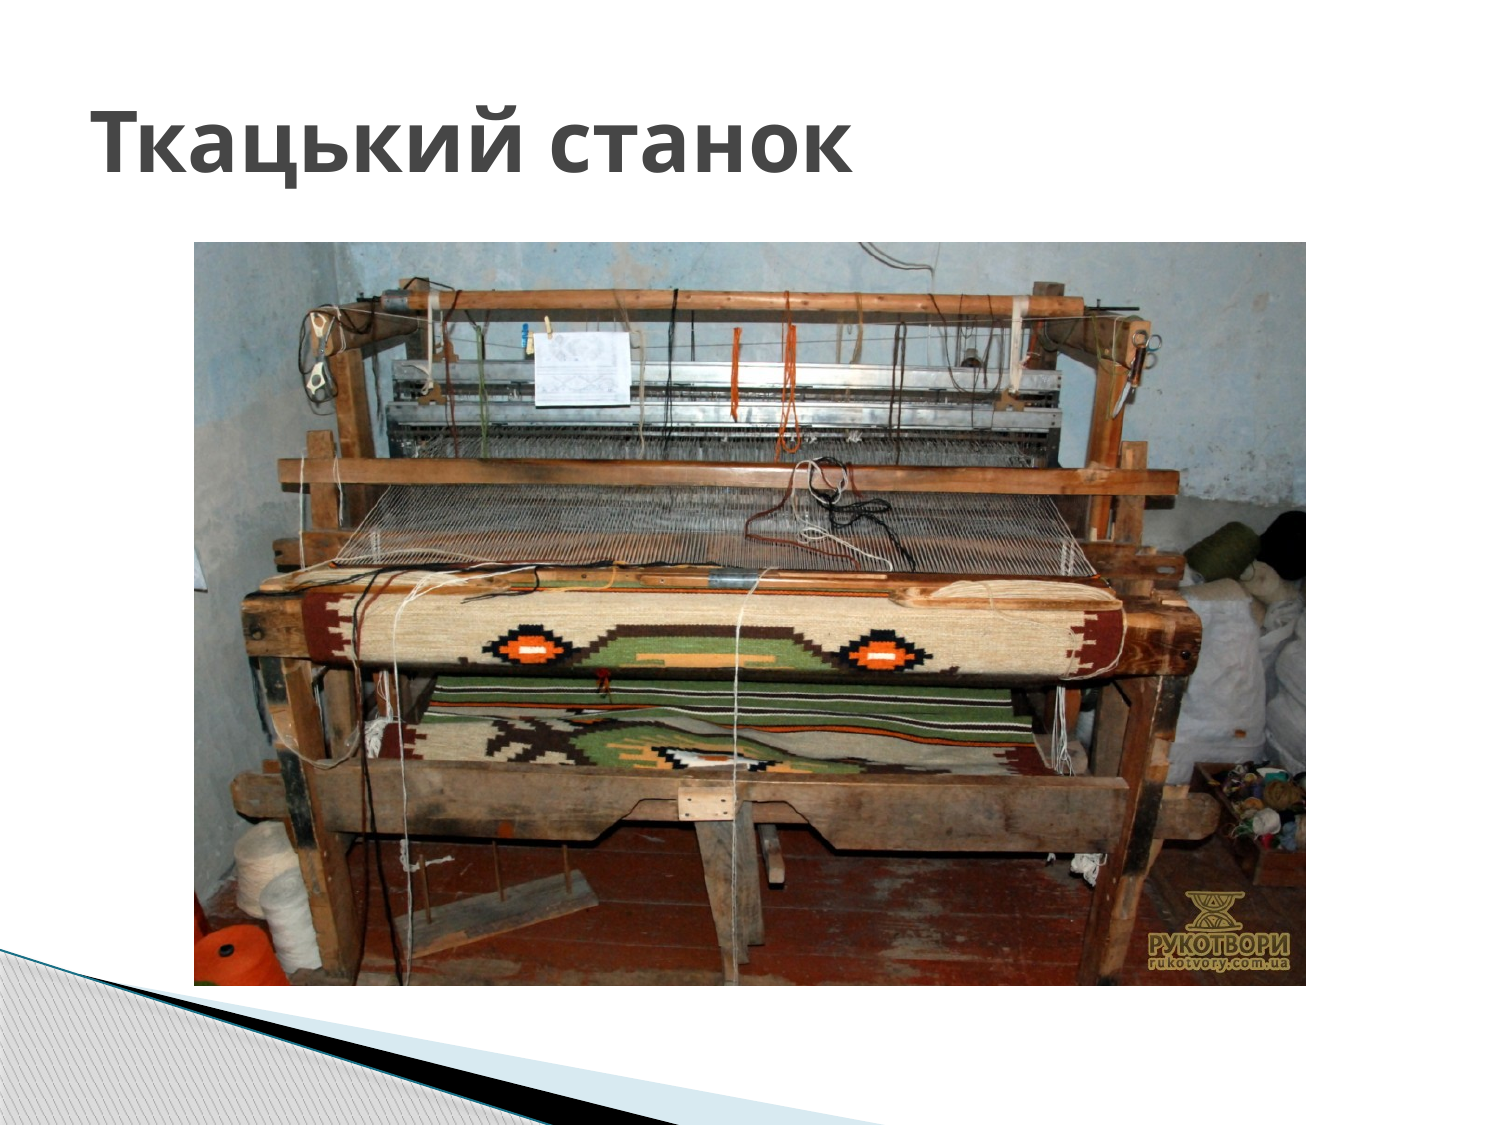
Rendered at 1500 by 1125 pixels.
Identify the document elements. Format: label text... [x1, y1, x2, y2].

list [194, 242, 1306, 986]
title Ткацький станок [75, 45, 1425, 233]
